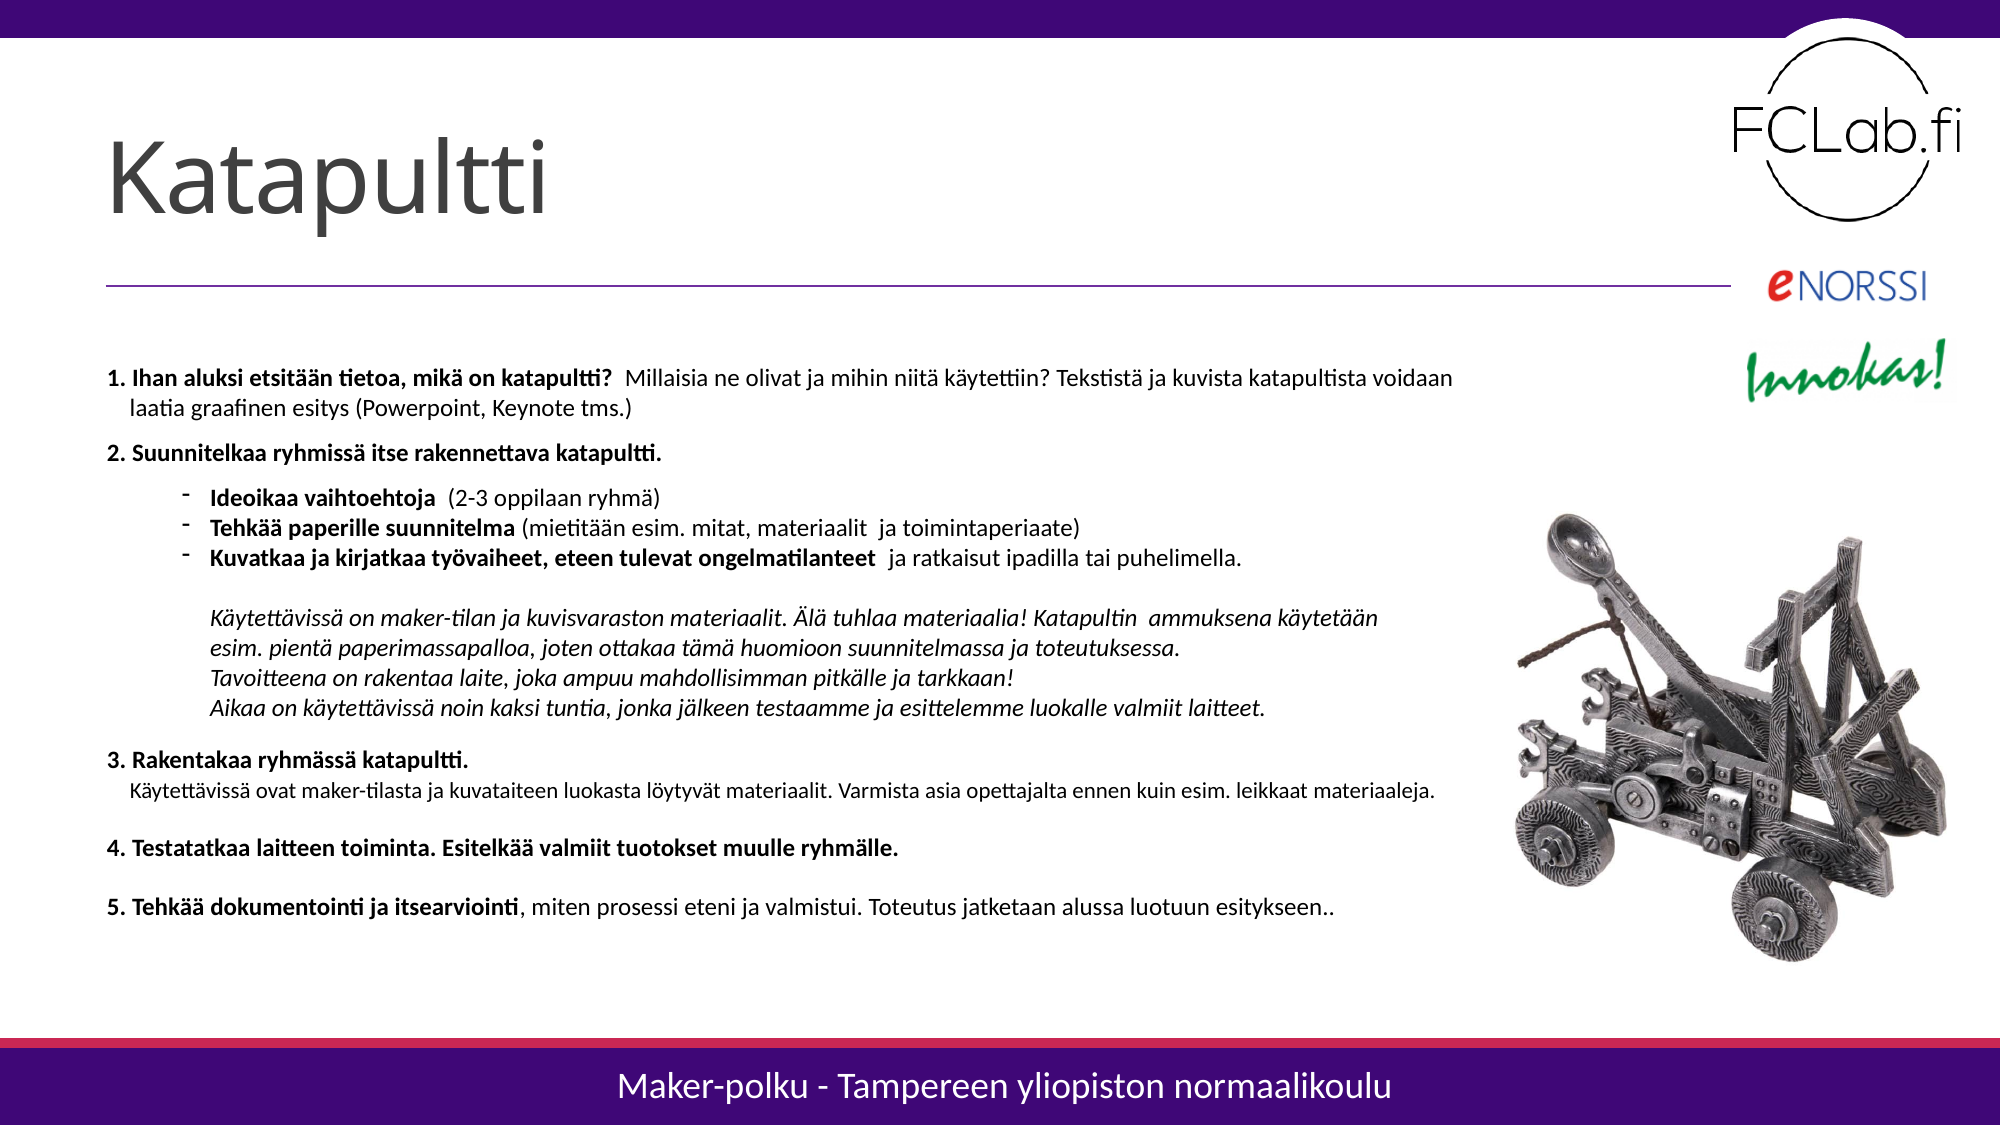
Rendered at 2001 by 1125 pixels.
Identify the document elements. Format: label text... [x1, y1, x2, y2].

title Katapultti [89, 75, 1139, 242]
picture [1495, 467, 1959, 990]
text_box 1. Ihan aluksi etsitään tietoa, mikä on katapultti? Millaisia ne olivat ja mihin niitä käytettiin? Tekstistä ja kuvista katapultista voidaan laatia graafinen esitys (Powerpoint, Keynote tms.) 2. Suunnitelkaa ryhmissä itse rakennettava katapultti. Ideoikaa vaihtoehtoja (2-3 oppilaan ryhmä) Tehkää paperille suunnitelma (mietitään esim. mitat, materiaalit ja toimintaperiaate) Kuvatkaa ja kirjatkaa työvaiheet, eteen tulevat ongelmatilanteet ja ratkaisut ipadilla tai puhelimella. Käytettävissä on maker-tilan ja kuvisvaraston materiaalit. Älä tuhlaa materiaalia! Katapultin ammuksena käytetään esim. pientä paperimassapalloa, joten ottakaa tämä huomioon suunnitelmassa ja toteutuksessa. Tavoitteena on rakentaa laite, joka ampuu mahdollisimman pitkälle ja tarkkaan! Aikaa on käytettävissä noin kaksi tuntia, jonka jälkeen testaamme ja esittelemme luokalle valmiit laitteet. 3. Rakentakaa ryhmässä katapultti. Käytettävissä ovat maker-tilasta ja kuvataiteen luokasta löytyvät materiaalit. Varmista asia opettajalta ennen kuin esim. leikkaat materiaaleja. 4. Testatatkaa laitteen toiminta. Esitelkää valmiit tuotokset muulle ryhmälle. 5. Tehkää dokumentointi ja itsearviointi, miten prosessi eteni ja valmistui. Toteutus jatketaan alussa luotuun esitykseen.. [91, 354, 1549, 929]
text_box [0, 0, 2000, 75]
picture [1719, 75, 1976, 422]
picture [0, 1038, 2000, 1125]
